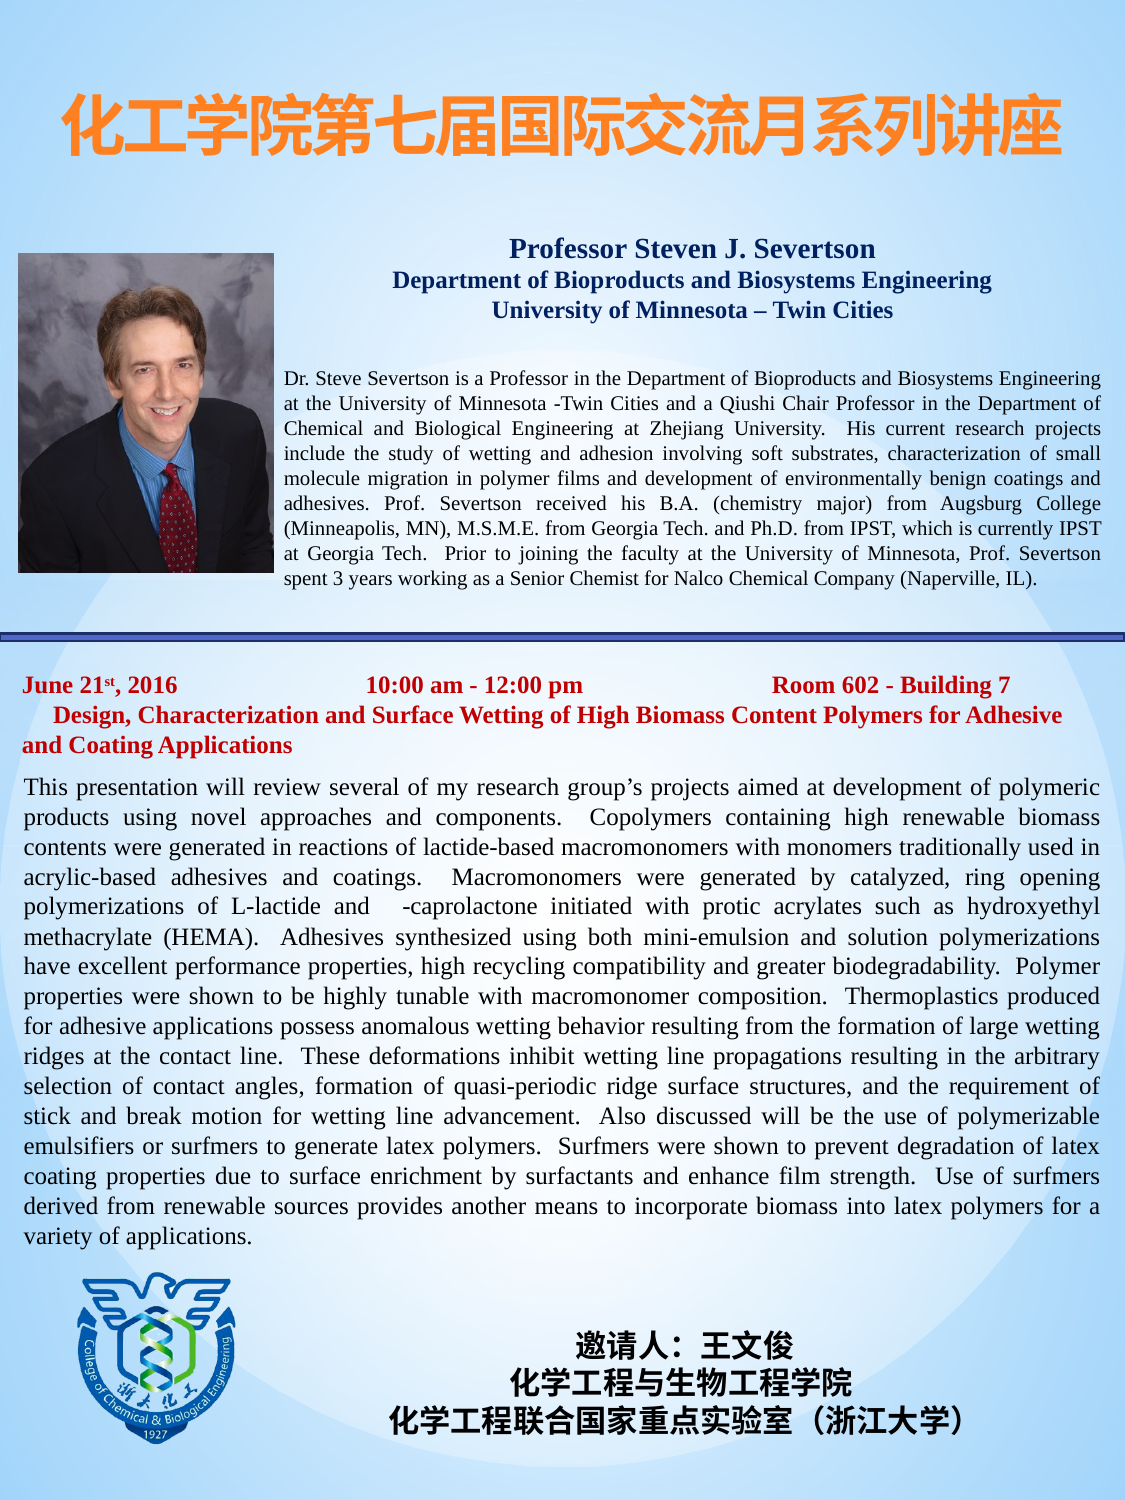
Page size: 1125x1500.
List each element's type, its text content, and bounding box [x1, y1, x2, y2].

text_box This presentation will review several of my research group’s projects aimed at development of polymeric products using novel approaches and components. Copolymers containing high renewable biomass contents were generated in reactions of lactide-based macromonomers with monomers traditionally used in acrylic-based adhesives and coatings. Macromonomers were generated by catalyzed, ring opening polymerizations of L-lactide and -caprolactone initiated with protic acrylates such as hydroxyethyl methacrylate (HEMA). Adhesives synthesized using both mini-emulsion and solution polymerizations have excellent performance properties, high recycling compatibility and greater biodegradability. Polymer properties were shown to be highly tunable with macromonomer composition. Thermoplastics produced for adhesive applications possess anomalous wetting behavior resulting from the formation of large wetting ridges at the contact line. These deformations inhibit wetting line propagations resulting in the arbitrary selection of contact angles, formation of quasi-periodic ridge surface structures, and the requirement of stick and break motion for wetting line advancement. Also discussed will be the use of polymerizable emulsifiers or surfmers to generate latex polymers. Surfmers were shown to prevent degradation of latex coating properties due to surface enrichment by surfactants and enhance film strength. Use of surfmers derived from renewable sources provides another means to incorporate biomass into latex polymers for a variety of applications. [8, 762, 1117, 1257]
picture [18, 253, 275, 573]
text_box 邀请人：王文俊 化学工程与生物工程学院 化学工程联合国家重点实验室（浙江大学） [267, 1281, 1103, 1446]
text_box [19, 1080, 1103, 1119]
text_box June 21st, 2016 10:00 am - 12:00 pm Room 602 - Building 7 Design, Characterization and Surface Wetting of High Biomass Content Polymers for Adhesive and Coating Applications [7, 661, 1091, 767]
picture [54, 1257, 254, 1450]
text_box [0, 632, 1125, 642]
text_box [20, 1021, 1105, 1062]
text_box Professor Steven J. Severtson Department of Bioproducts and Biosystems Engineering University of Minnesota – Twin Cities [369, 221, 1016, 332]
text_box 化工学院第七届国际交流月系列讲座 [0, 76, 1125, 172]
text_box Dr. Steve Severtson is a Professor in the Department of Bioproducts and Biosystems Engineering at the University of Minnesota -Twin Cities and a Qiushi Chair Professor in the Department of Chemical and Biological Engineering at Zhejiang University. His current research projects include the study of wetting and adhesion involving soft substrates, characterization of small molecule migration in polymer films and development of environmentally benign coatings and adhesives. Prof. Severtson received his B.A. (chemistry major) from Augsburg College (Minneapolis, MN), M.S.M.E. from Georgia Tech. and Ph.D. from IPST, which is currently IPST at Georgia Tech. Prior to joining the faculty at the University of Minnesota, Prof. Severtson spent 3 years working as a Senior Chemist for Nalco Chemical Company (Naperville, IL). [268, 357, 1117, 598]
